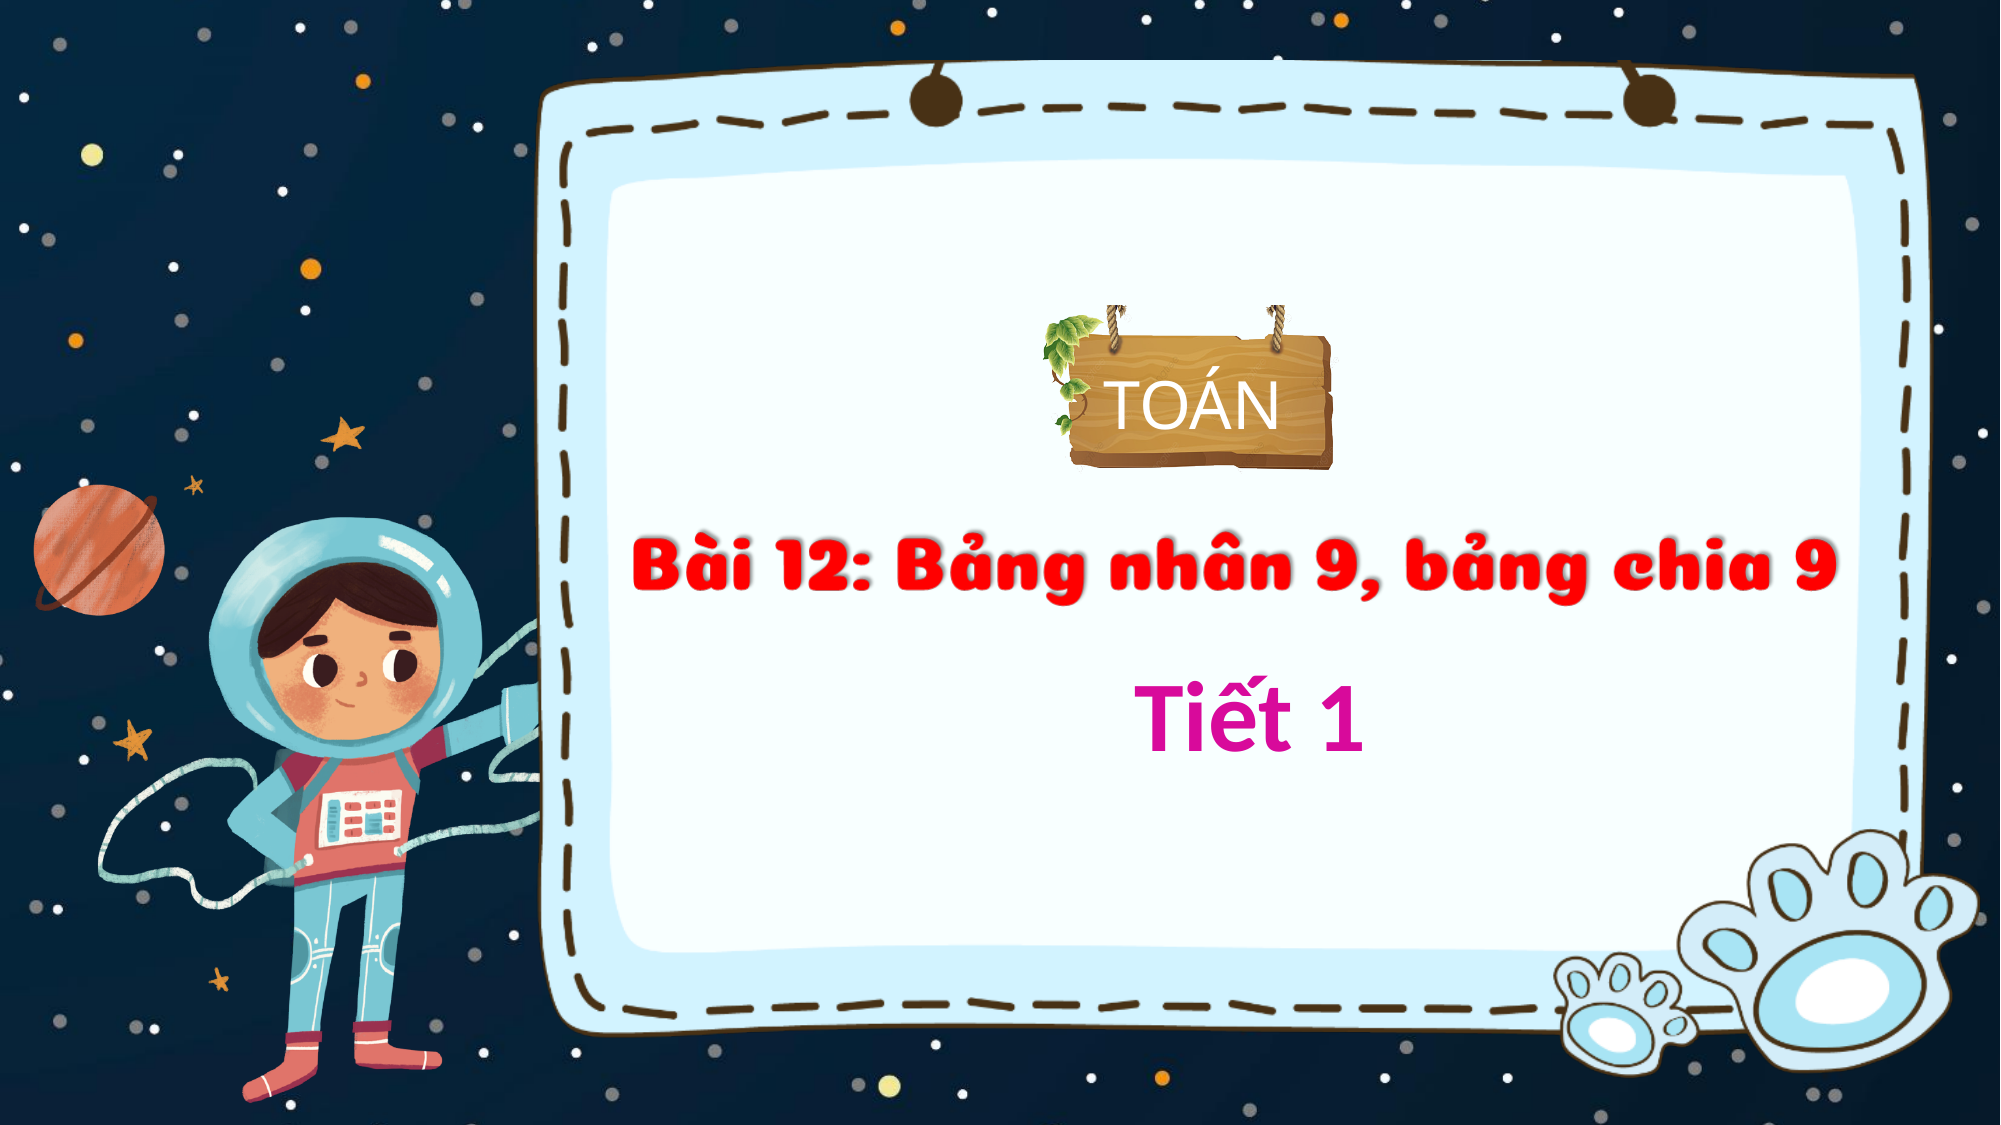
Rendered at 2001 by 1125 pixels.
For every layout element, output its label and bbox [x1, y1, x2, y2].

picture [0, 0, 2000, 1125]
text_box [1023, 304, 1343, 476]
